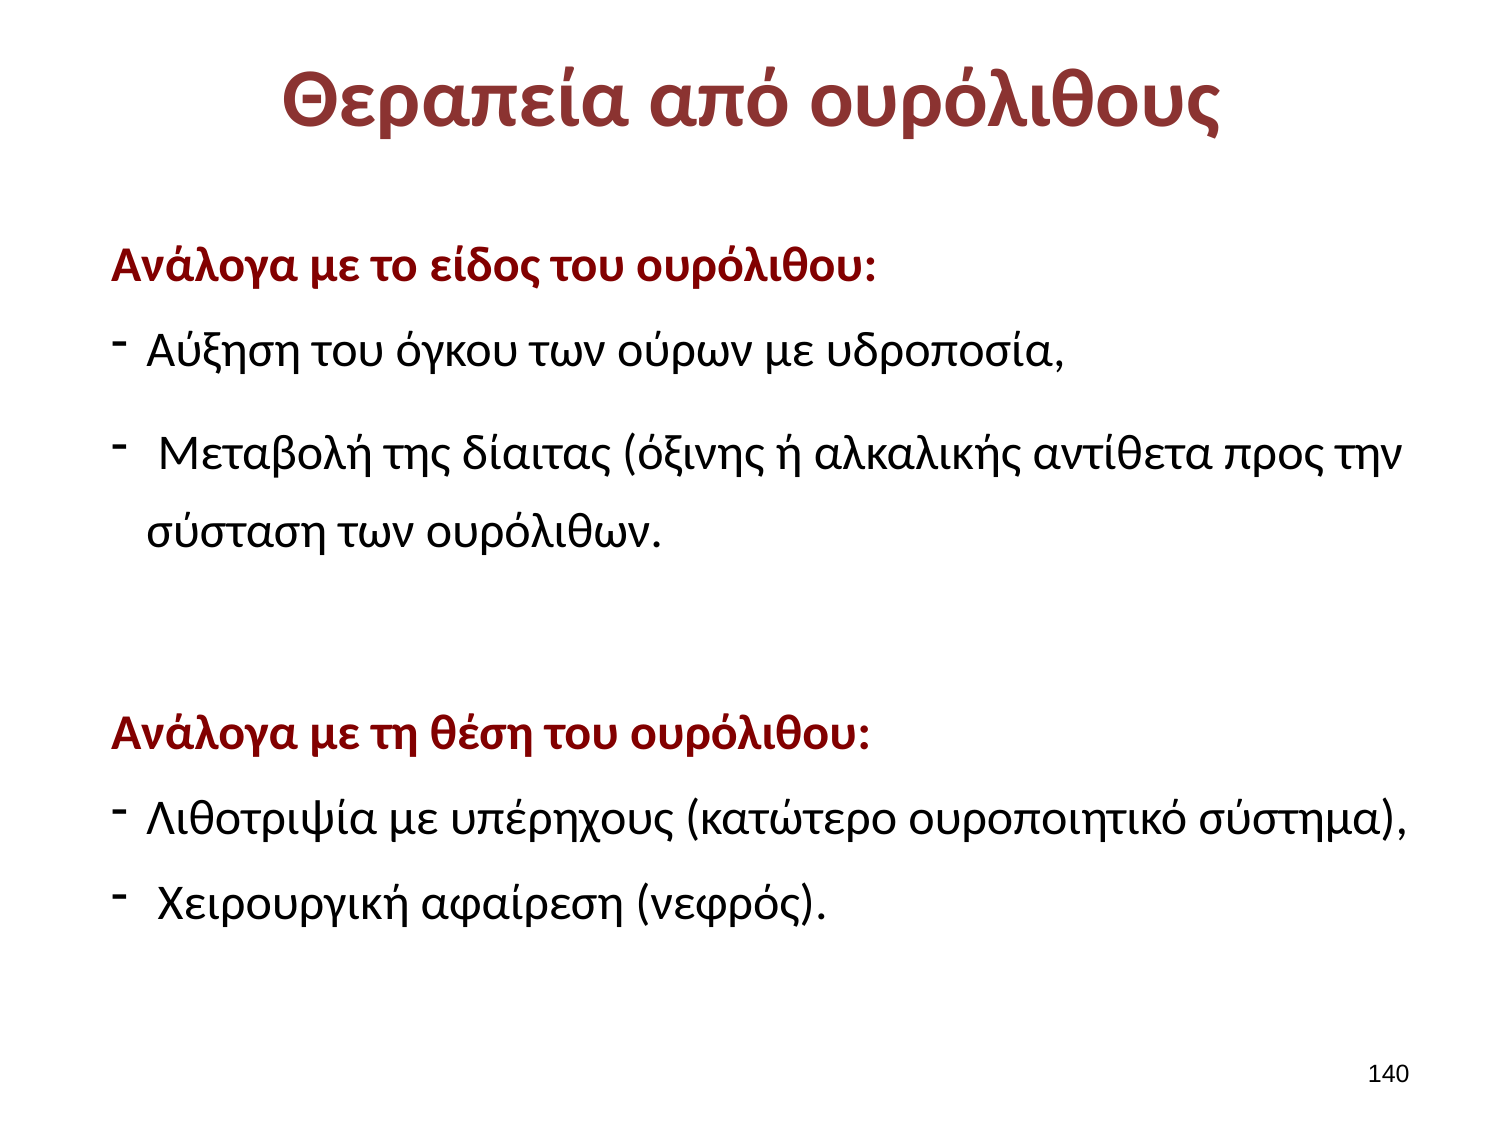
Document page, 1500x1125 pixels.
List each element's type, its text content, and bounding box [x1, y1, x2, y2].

text_box Ανάλογα με το είδος του ουρόλιθου: Αύξηση του όγκου των ούρων με υδροποσία, Μεταβολή της δίαιτας (όξινης ή αλκαλικής αντίθετα προς την σύσταση των ουρόλιθων. [96, 224, 1486, 565]
slide_number 139 [1074, 1042, 1425, 1103]
title Θεραπεία από ουρόλιθους [76, 19, 1427, 169]
text_box Ανάλογα με τη θέση του ουρόλιθου: Λιθοτριψία με υπέρηχους (κατώτερο ουροποιητικό σύστημα), Χειρουργική αφαίρεση (νεφρός). [96, 692, 1468, 938]
